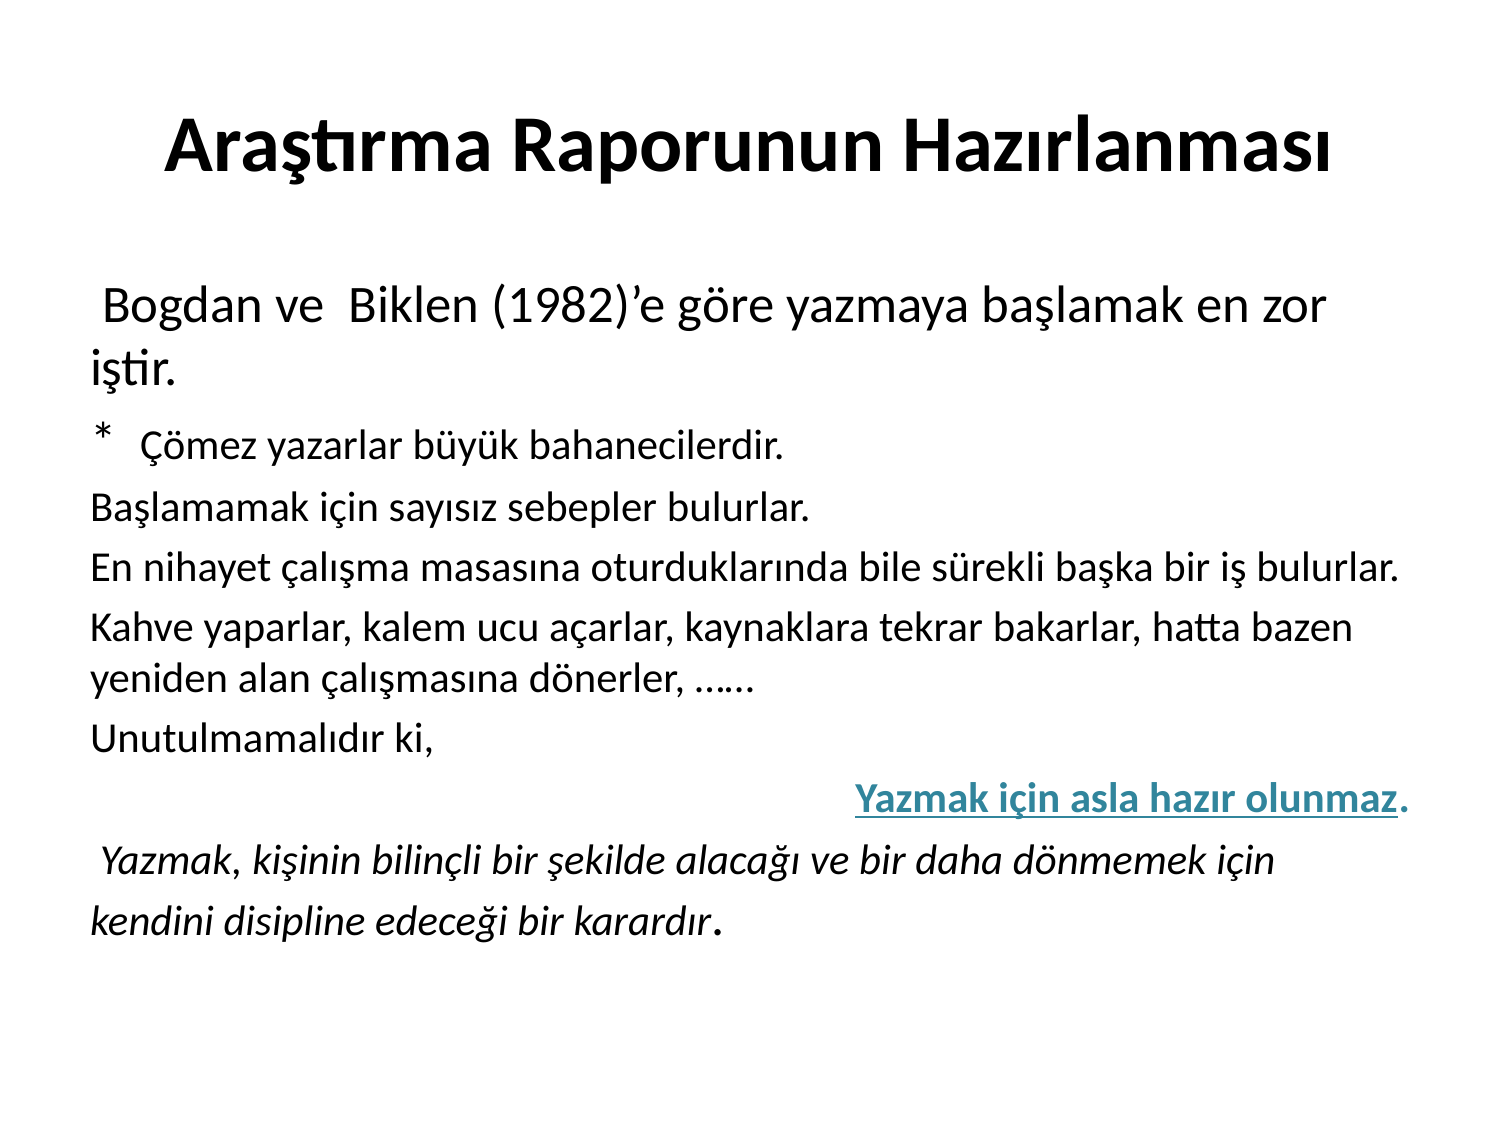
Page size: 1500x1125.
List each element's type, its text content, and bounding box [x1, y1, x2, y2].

list Bogdan ve Biklen (1982)’e göre yazmaya başlamak en zor iştir. * Çömez yazarlar büyük bahanecilerdir. Başlamamak için sayısız sebepler bulurlar. En nihayet çalışma masasına oturduklarında bile sürekli başka bir iş bulurlar. Kahve yaparlar, kalem ucu açarlar, kaynaklara tekrar bakarlar, hatta bazen yeniden alan çalışmasına dönerler, …… Unutulmamalıdır ki, Yazmak için asla hazır olunmaz. Yazmak, kişinin bilinçli bir şekilde alacağı ve bir daha dönmemek için kendini disipline edeceği bir karardır. [75, 262, 1425, 1005]
title Araştırma Raporunun Hazırlanması [75, 45, 1425, 233]
